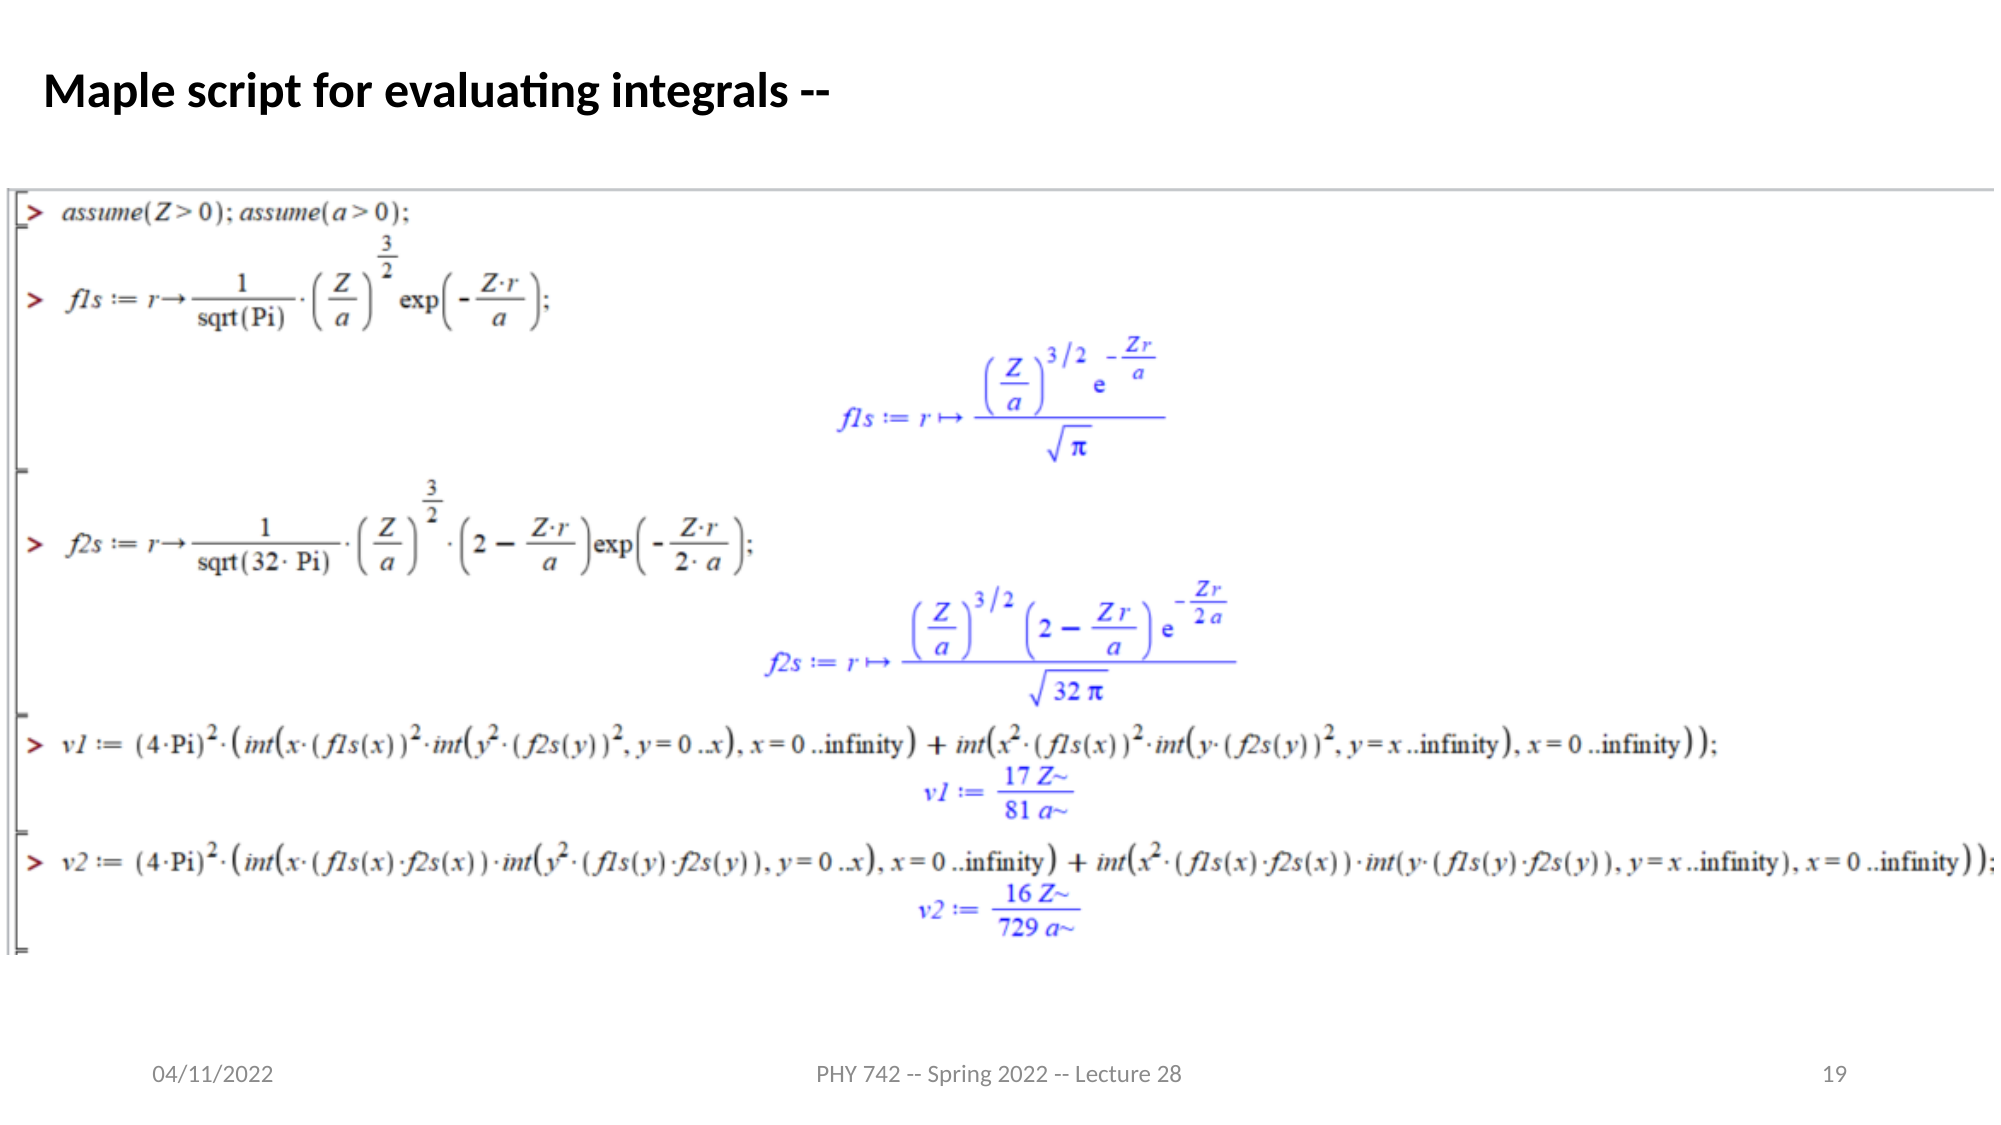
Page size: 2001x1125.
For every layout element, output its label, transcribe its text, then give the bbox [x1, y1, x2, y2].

text_box Maple script for evaluating integrals -- [28, 49, 1911, 125]
picture [6, 188, 1994, 955]
footer PHY 742 -- Spring 2022 -- Lecture 28 [662, 1042, 1338, 1103]
slide_number 19 [1412, 1042, 1863, 1103]
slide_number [137, 1042, 588, 1103]
